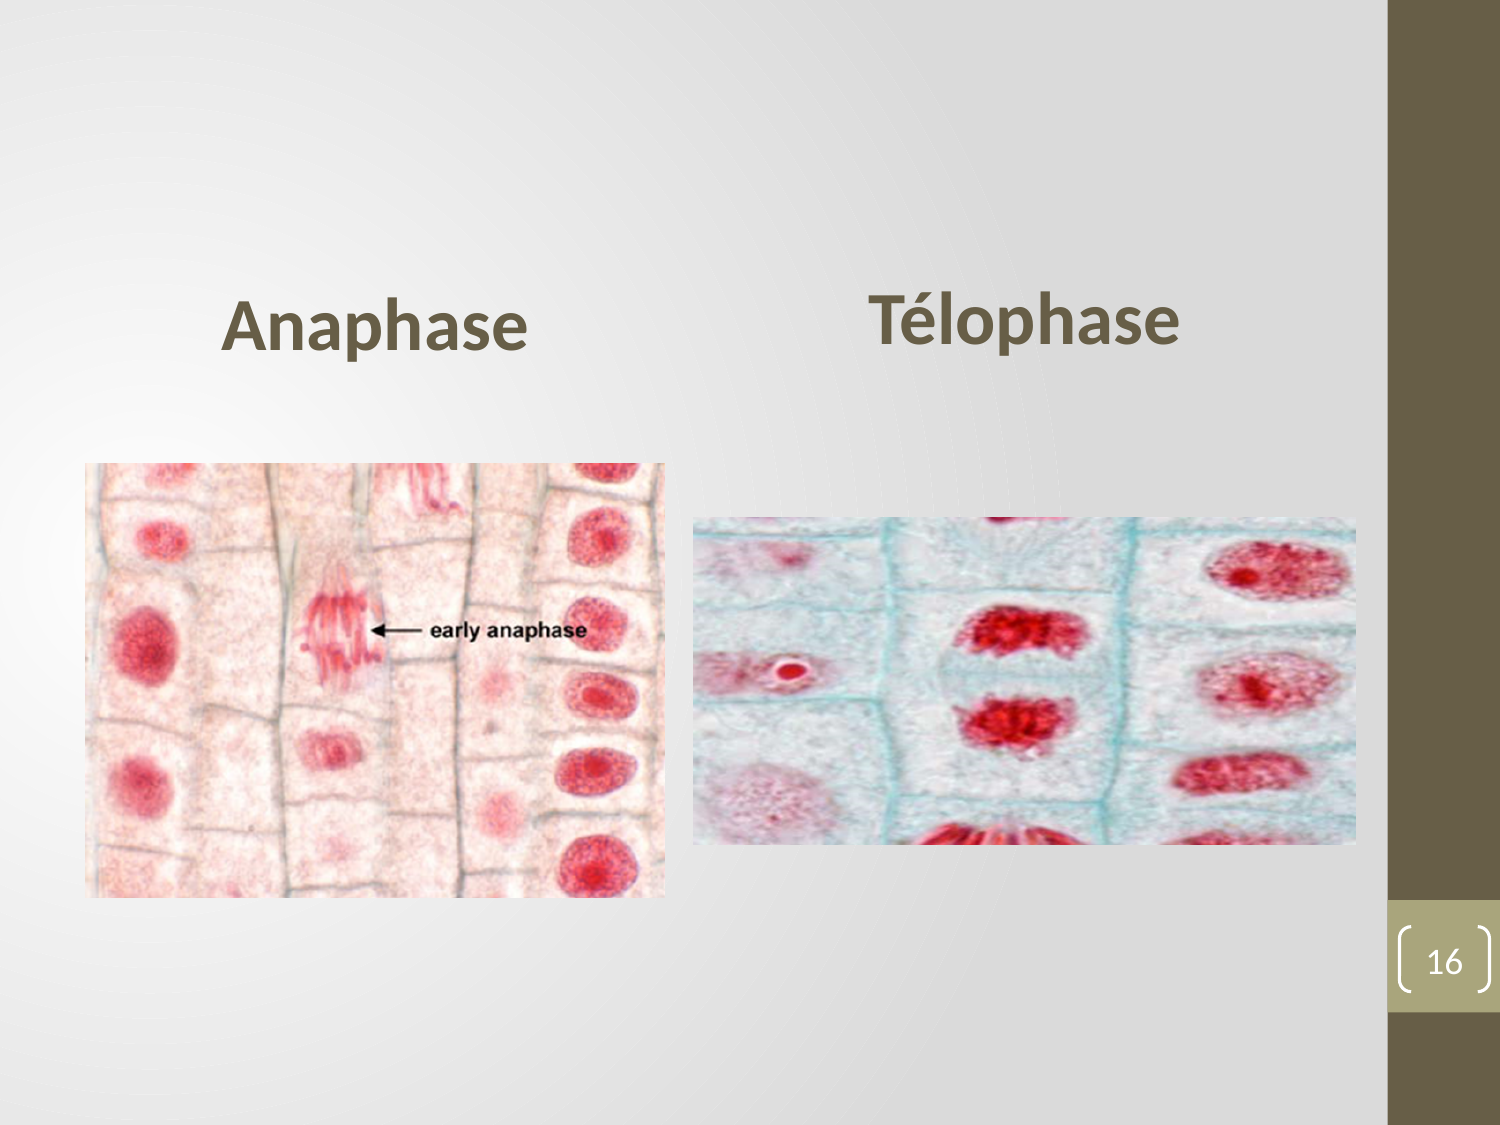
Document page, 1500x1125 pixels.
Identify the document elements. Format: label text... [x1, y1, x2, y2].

slide_number 16 [1397, 925, 1492, 994]
list Anaphase [75, 267, 675, 373]
picture [84, 463, 666, 899]
list Télophase [725, 262, 1325, 368]
picture [693, 516, 1357, 845]
